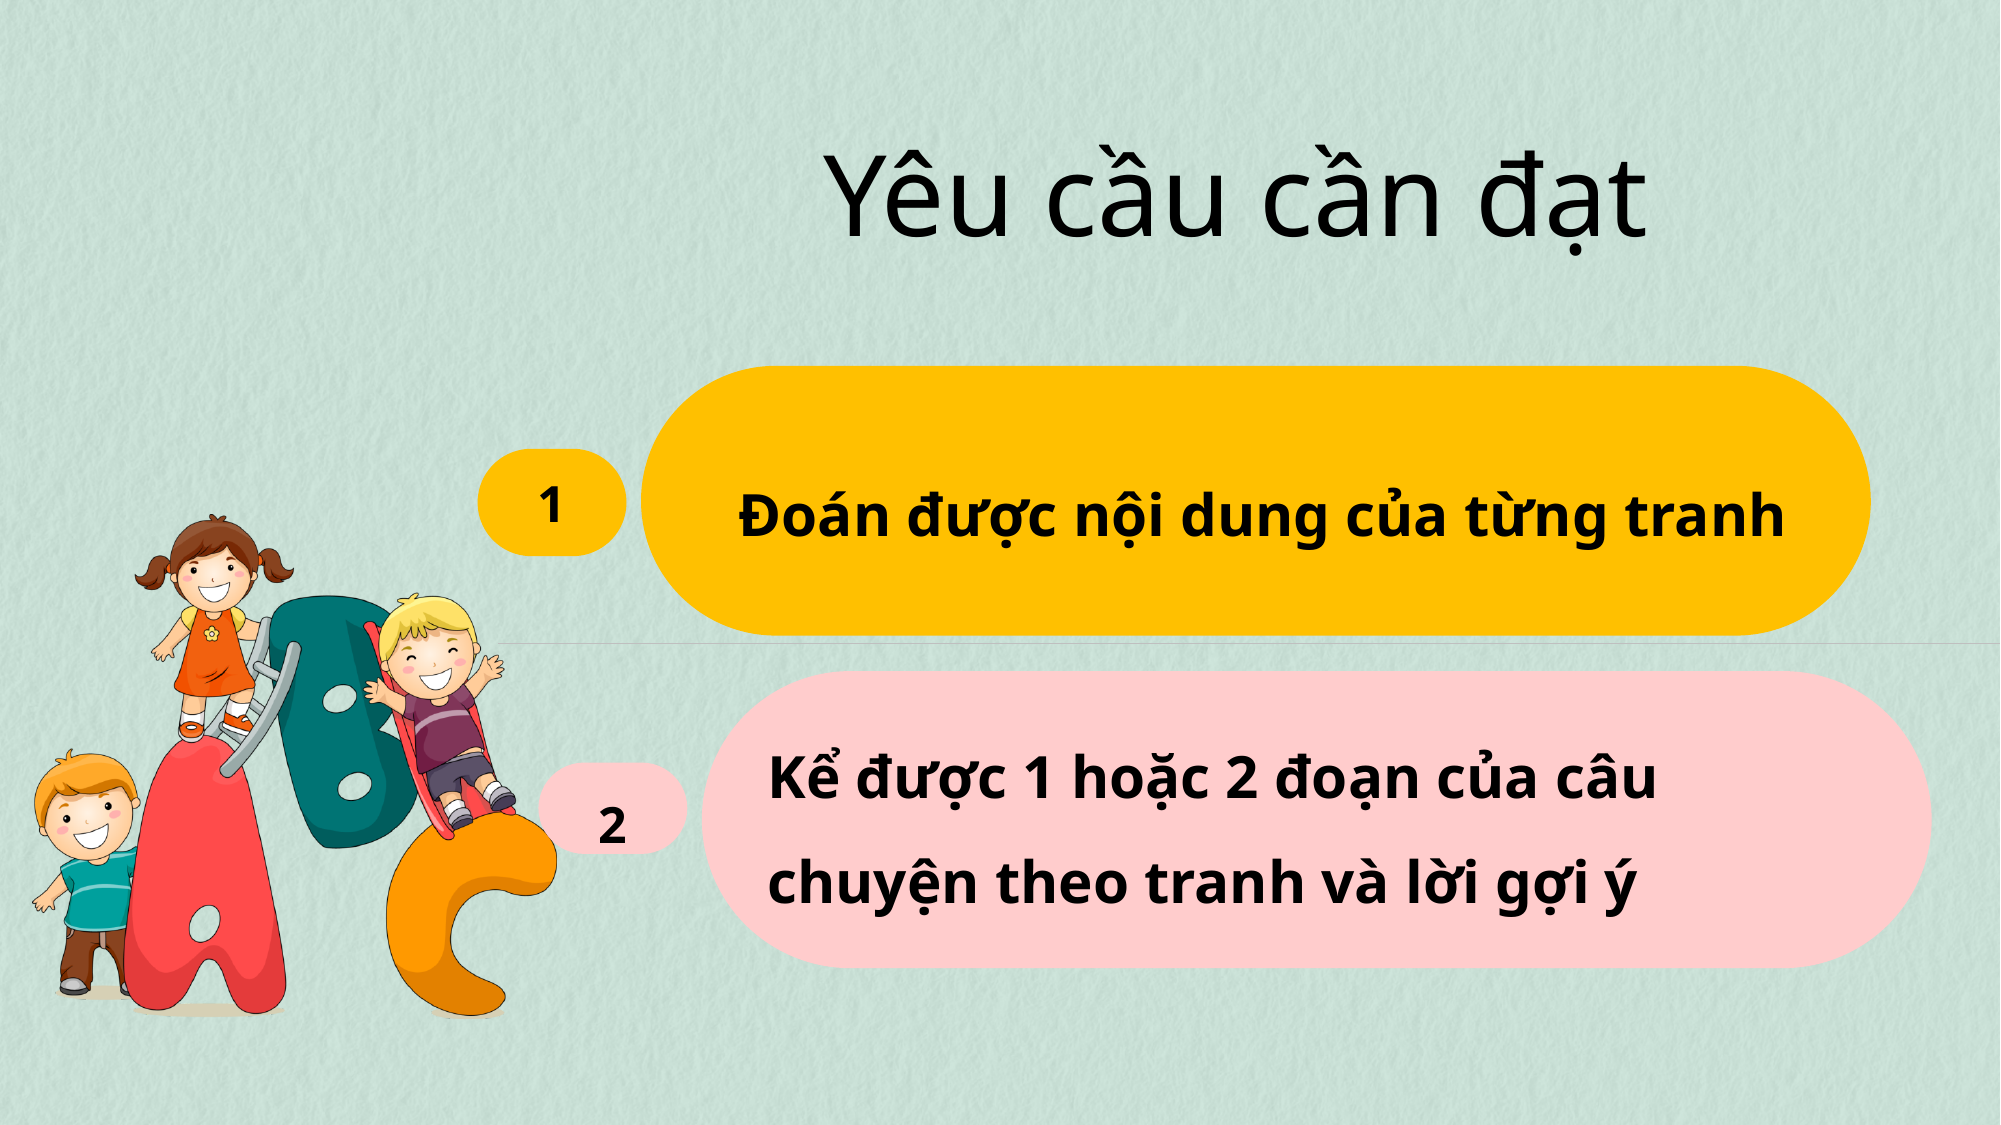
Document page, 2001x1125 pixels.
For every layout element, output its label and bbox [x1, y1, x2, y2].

text_box [478, 366, 1870, 635]
picture [0, 0, 2000, 1125]
text_box [539, 672, 1931, 968]
